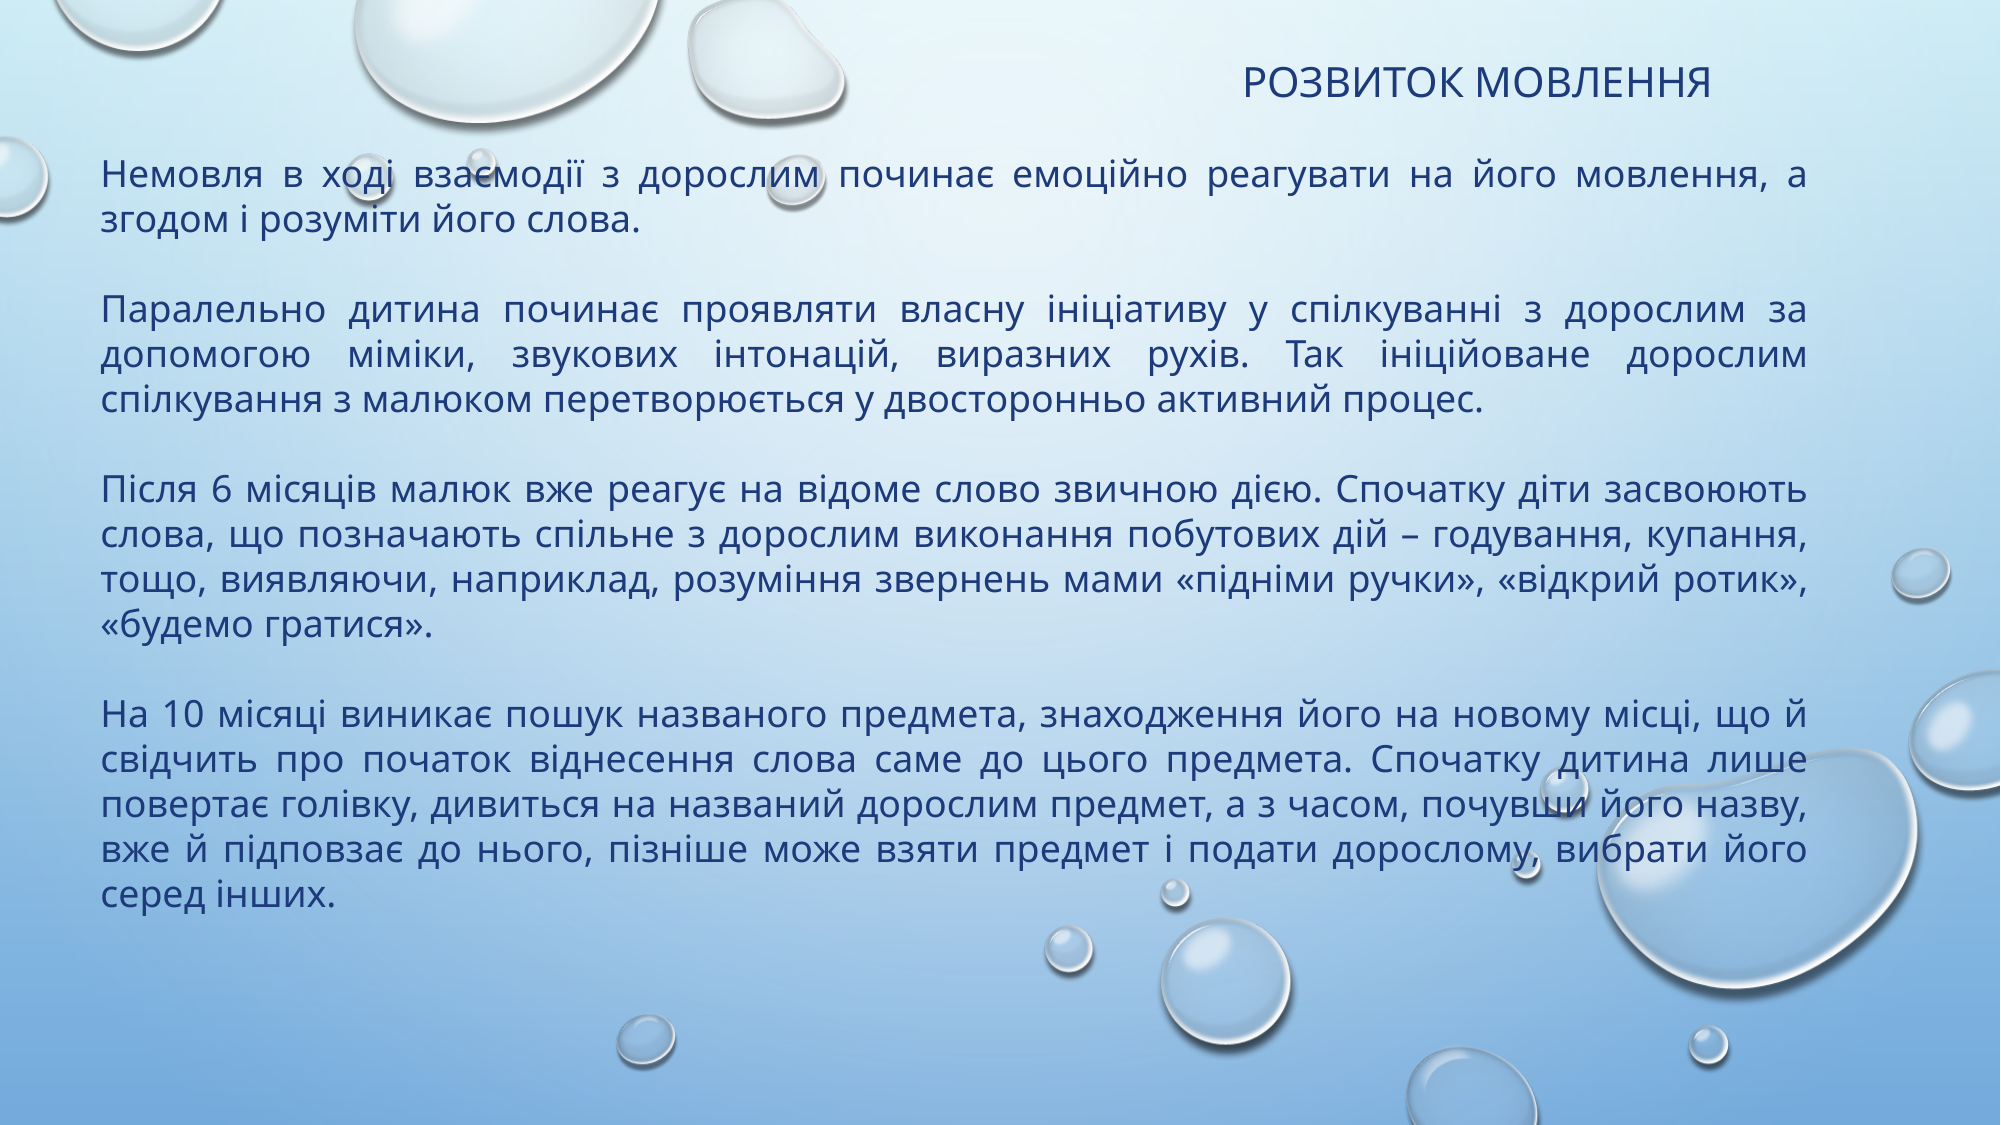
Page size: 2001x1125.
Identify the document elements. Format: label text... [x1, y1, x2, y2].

text_box Розвиток мовлення [1227, 48, 1729, 114]
text_box Немовля в ході взаємодії з дорослим починає емоційно реагувати на його мовлення, а згодом і розуміти його слова. Паралельно дитина починає проявляти власну ініціативу у спілкуванні з дорослим за допомогою міміки, звукових інтонацій, виразних рухів. Так ініційоване дорослим спілкування з малюком перетворюється у двосторонньо активний процес. Після 6 місяців малюк вже реагує на відоме слово звичною дією. Спочатку діти засвоюють слова, що позначають спільне з дорослим виконання побутових дій – годування, купання, тощо, виявляючи, наприклад, розуміння звернень мами «підніми ручки», «відкрий ротик», «будемо гратися». На 10 місяці виникає пошук названого предмета, знаходження його на новому місці, що й свідчить про початок віднесення слова саме до цього предмета. Спочатку дитина лише повертає голівку, дивиться на названий дорослим предмет, а з часом, почувши його назву, вже й підповзає до нього, пізніше може взяти предмет і подати дорослому, вибрати його серед інших. [85, 142, 1825, 923]
picture [0, 0, 2000, 1125]
